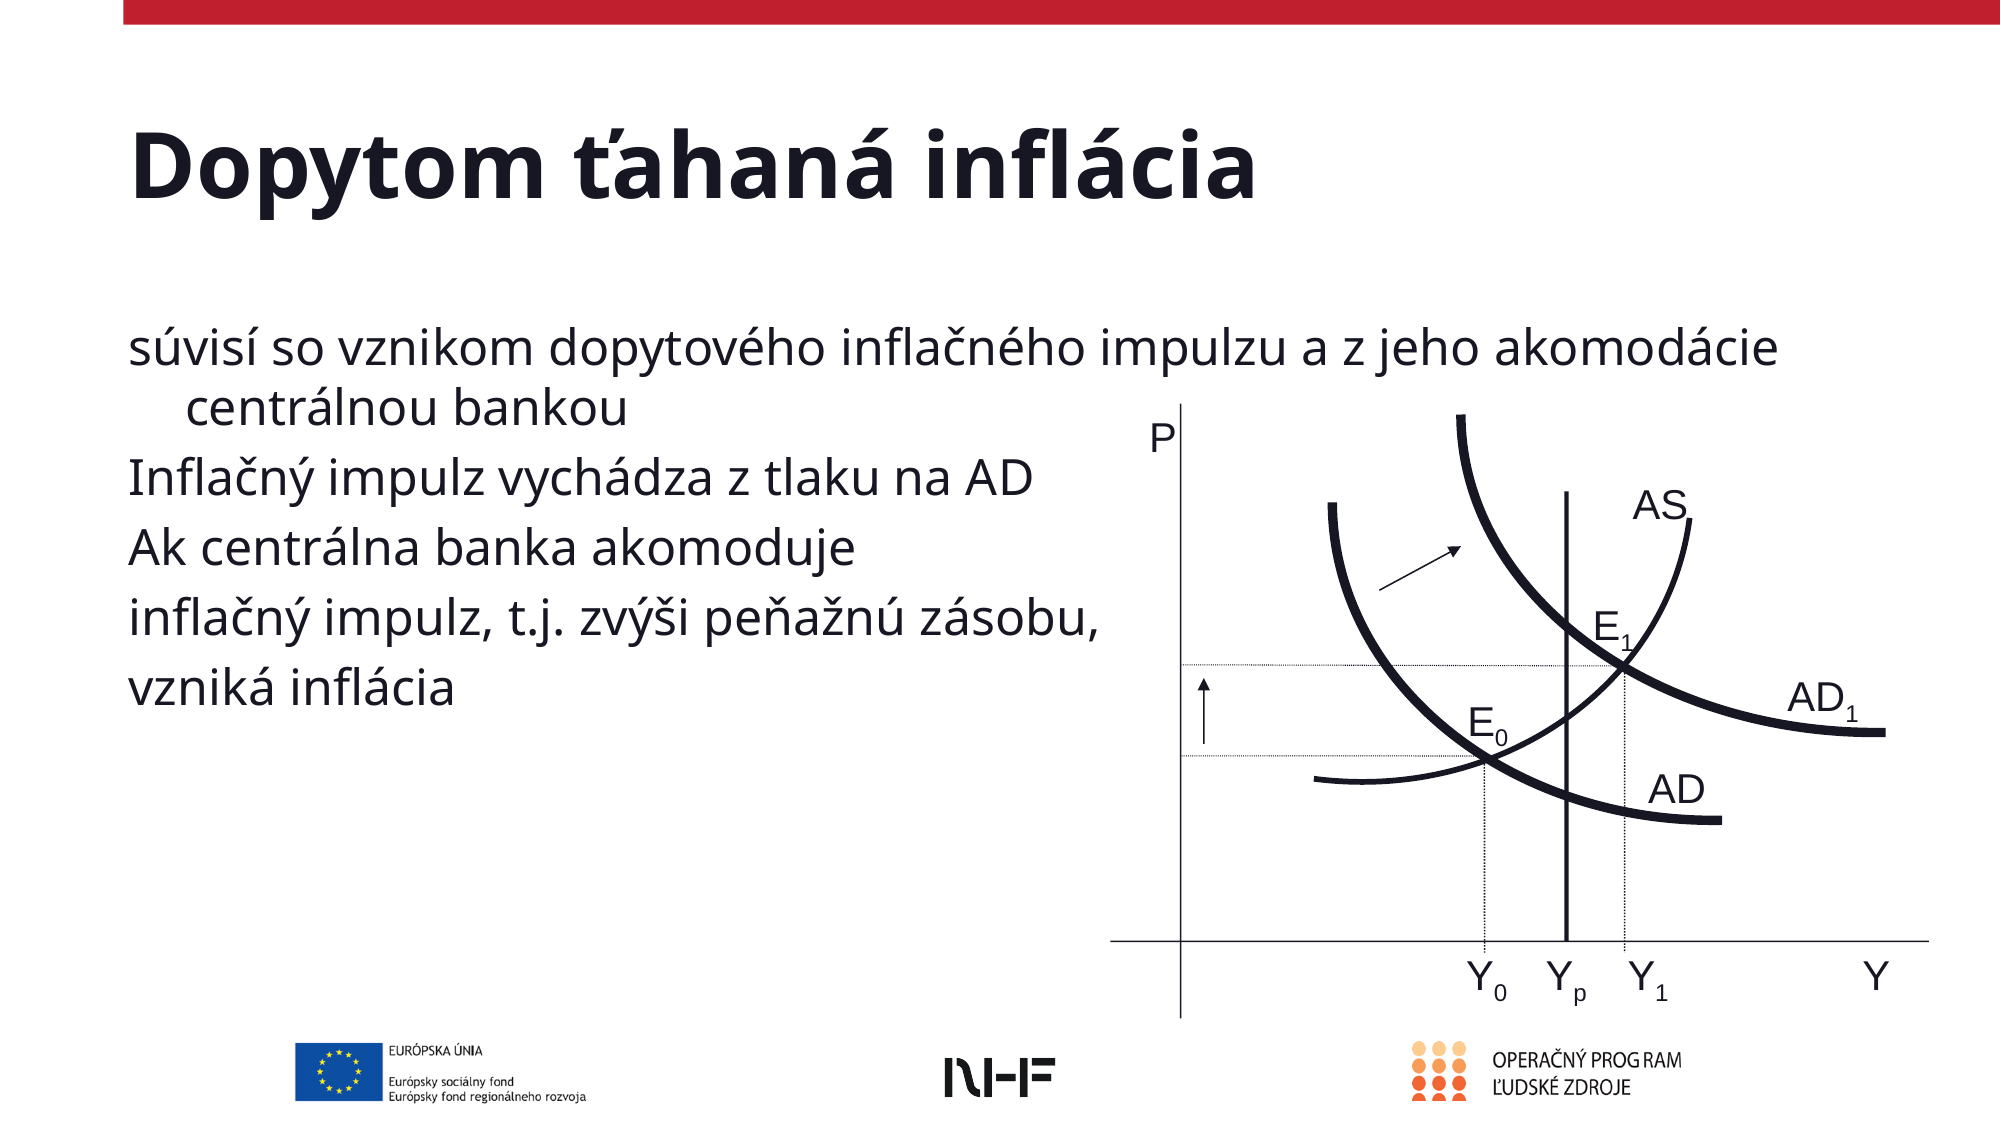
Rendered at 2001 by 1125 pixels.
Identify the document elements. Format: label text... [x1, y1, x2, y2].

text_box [1110, 403, 1929, 1019]
picture [926, 1045, 1074, 1119]
title Dopytom ťahaná inflácia [113, 59, 1839, 278]
picture [1412, 1045, 1681, 1101]
picture [287, 1045, 588, 1107]
text_box súvisí so vznikom dopytového inflačného impulzu a z jeho akomodácie centrálnou bankou Inflačný impulz vychádza z tlaku na AD Ak centrálna banka akomoduje inflačný impulz, t.j. zvýši peňažnú zásobu, vzniká inflácia [113, 307, 1908, 1045]
